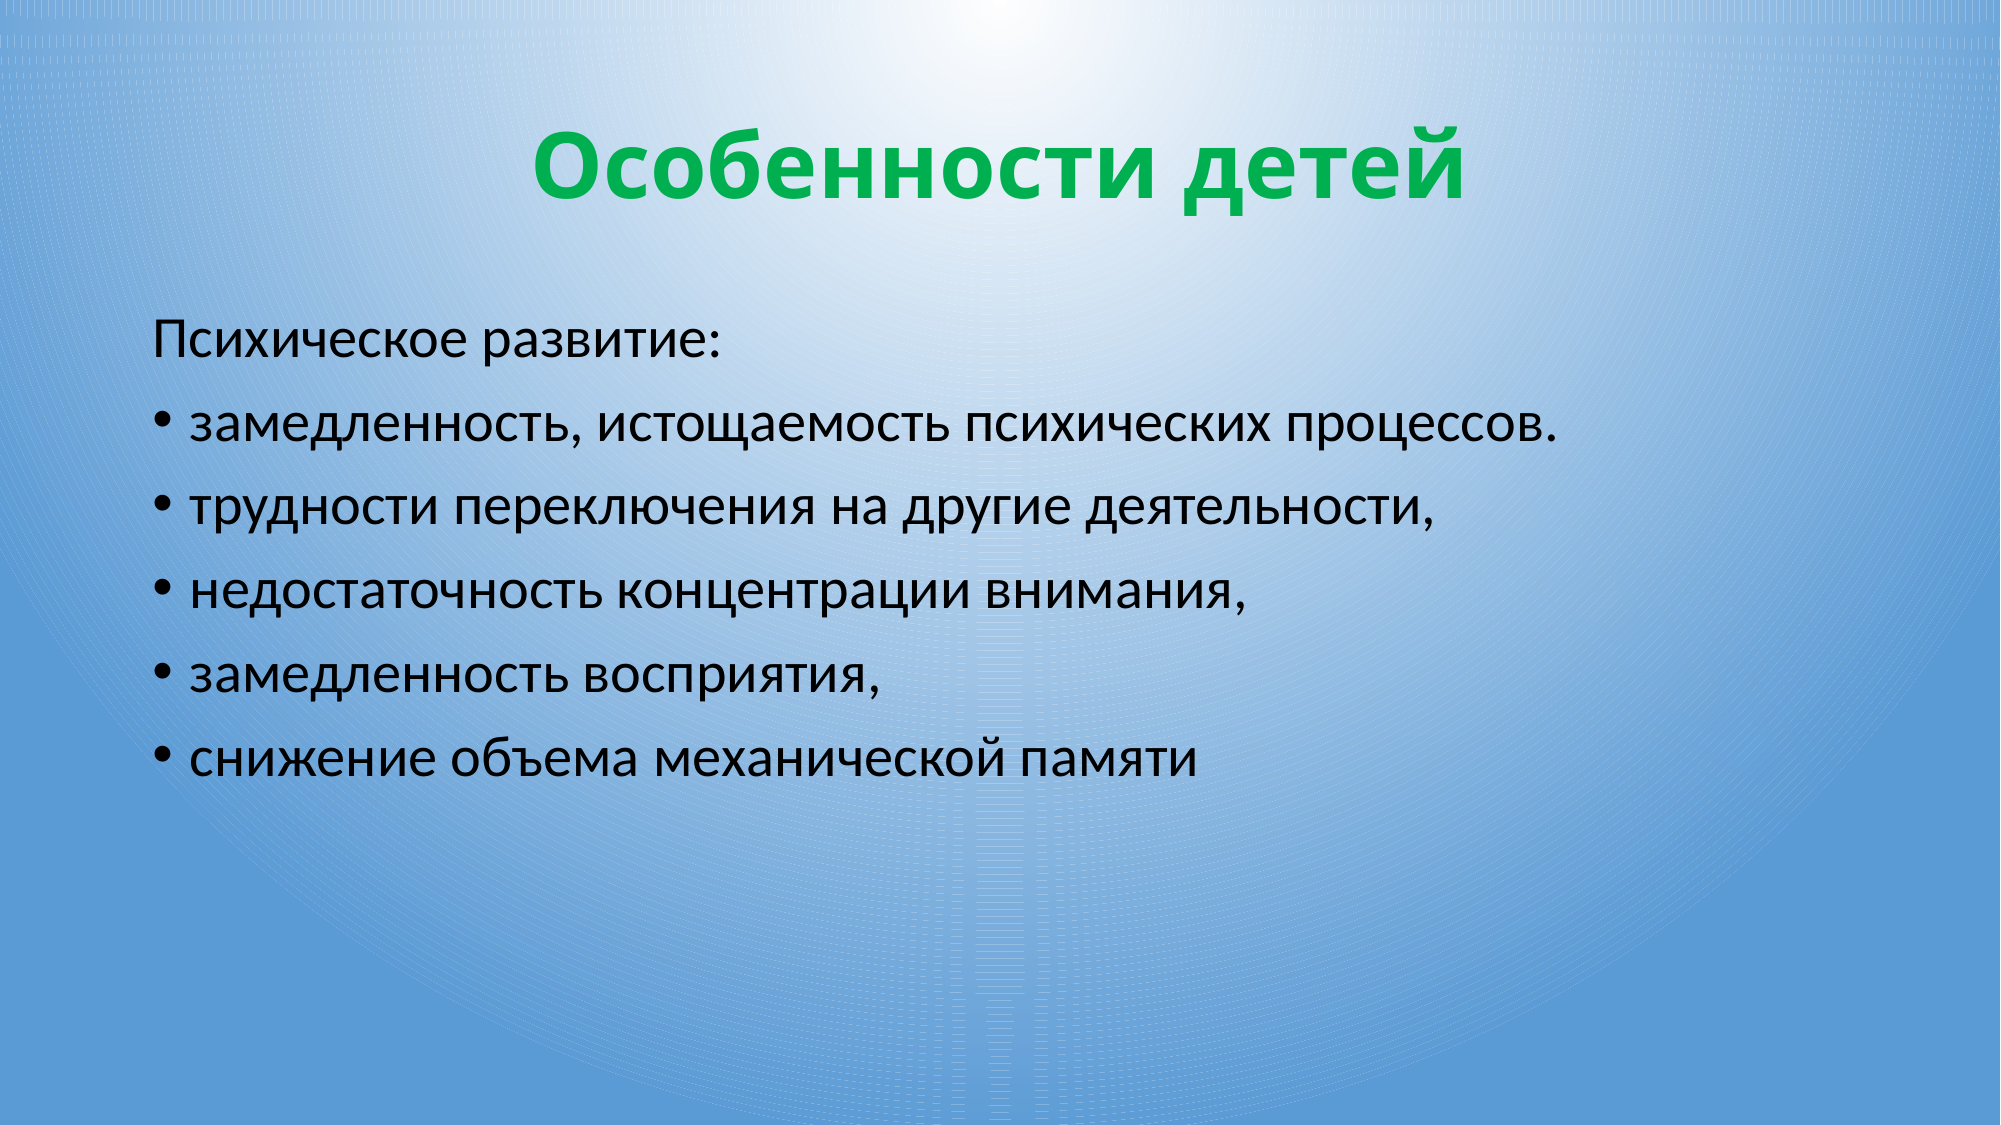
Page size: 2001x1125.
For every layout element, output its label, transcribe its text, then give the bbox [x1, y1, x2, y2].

list Психическое развитие: замедленность, истощаемость психических процессов. трудности переключения на другие деятельности, недостаточность концентрации внимания, замедленность восприятия, снижение объема механической памяти [137, 299, 1863, 1014]
title Особенности детей [137, 59, 1863, 278]
